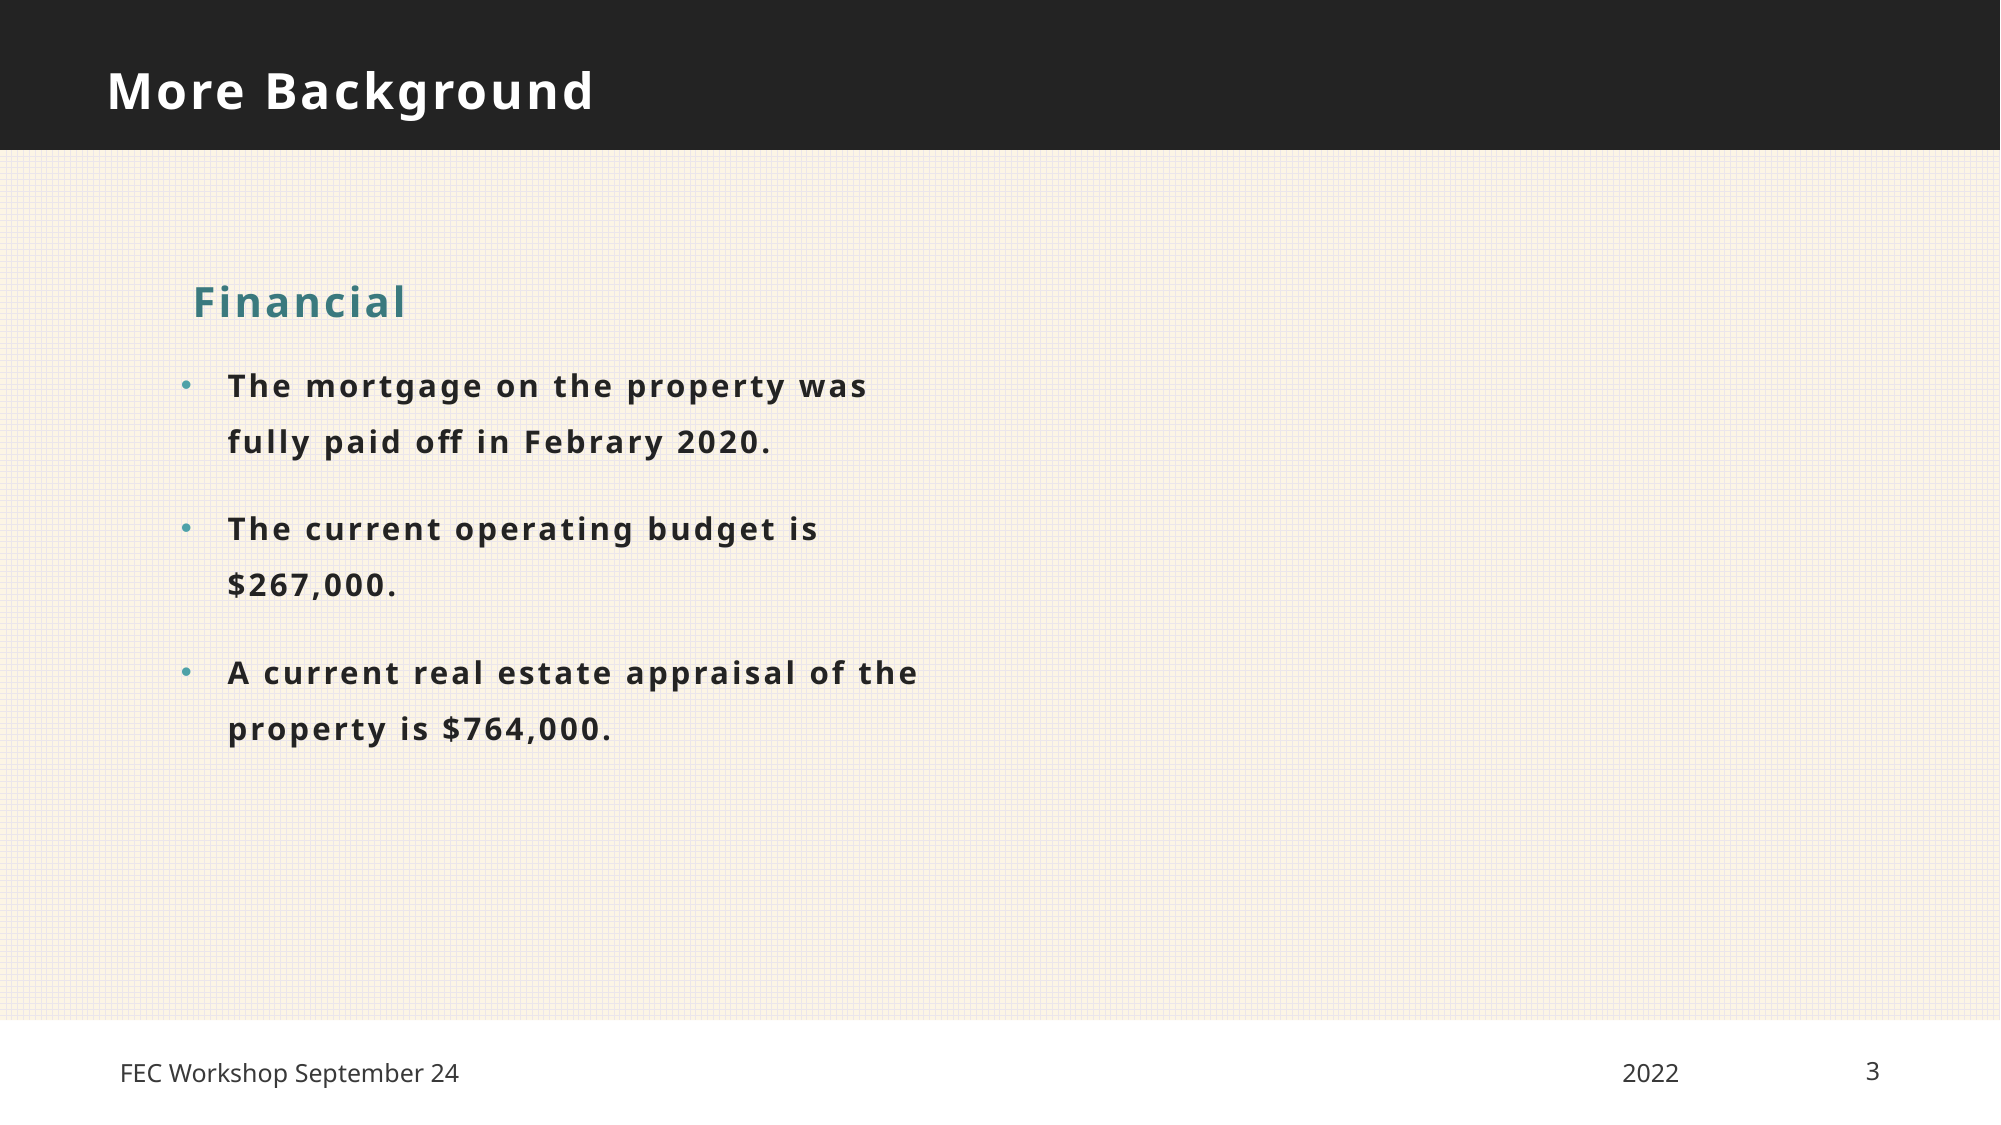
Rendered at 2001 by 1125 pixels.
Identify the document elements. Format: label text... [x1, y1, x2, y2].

title More Background [88, 36, 919, 147]
list Financial [177, 243, 1835, 340]
footer FEC Workshop September 24 [104, 1042, 1137, 1103]
list The mortgage on the property was fully paid off in Febrary 2020. The current operating budget is $267,000. A current real estate appraisal of the property is $764,000. [165, 339, 942, 975]
slide_number 3 [1756, 1042, 1896, 1103]
slide_number 2022 [1196, 1042, 1695, 1103]
